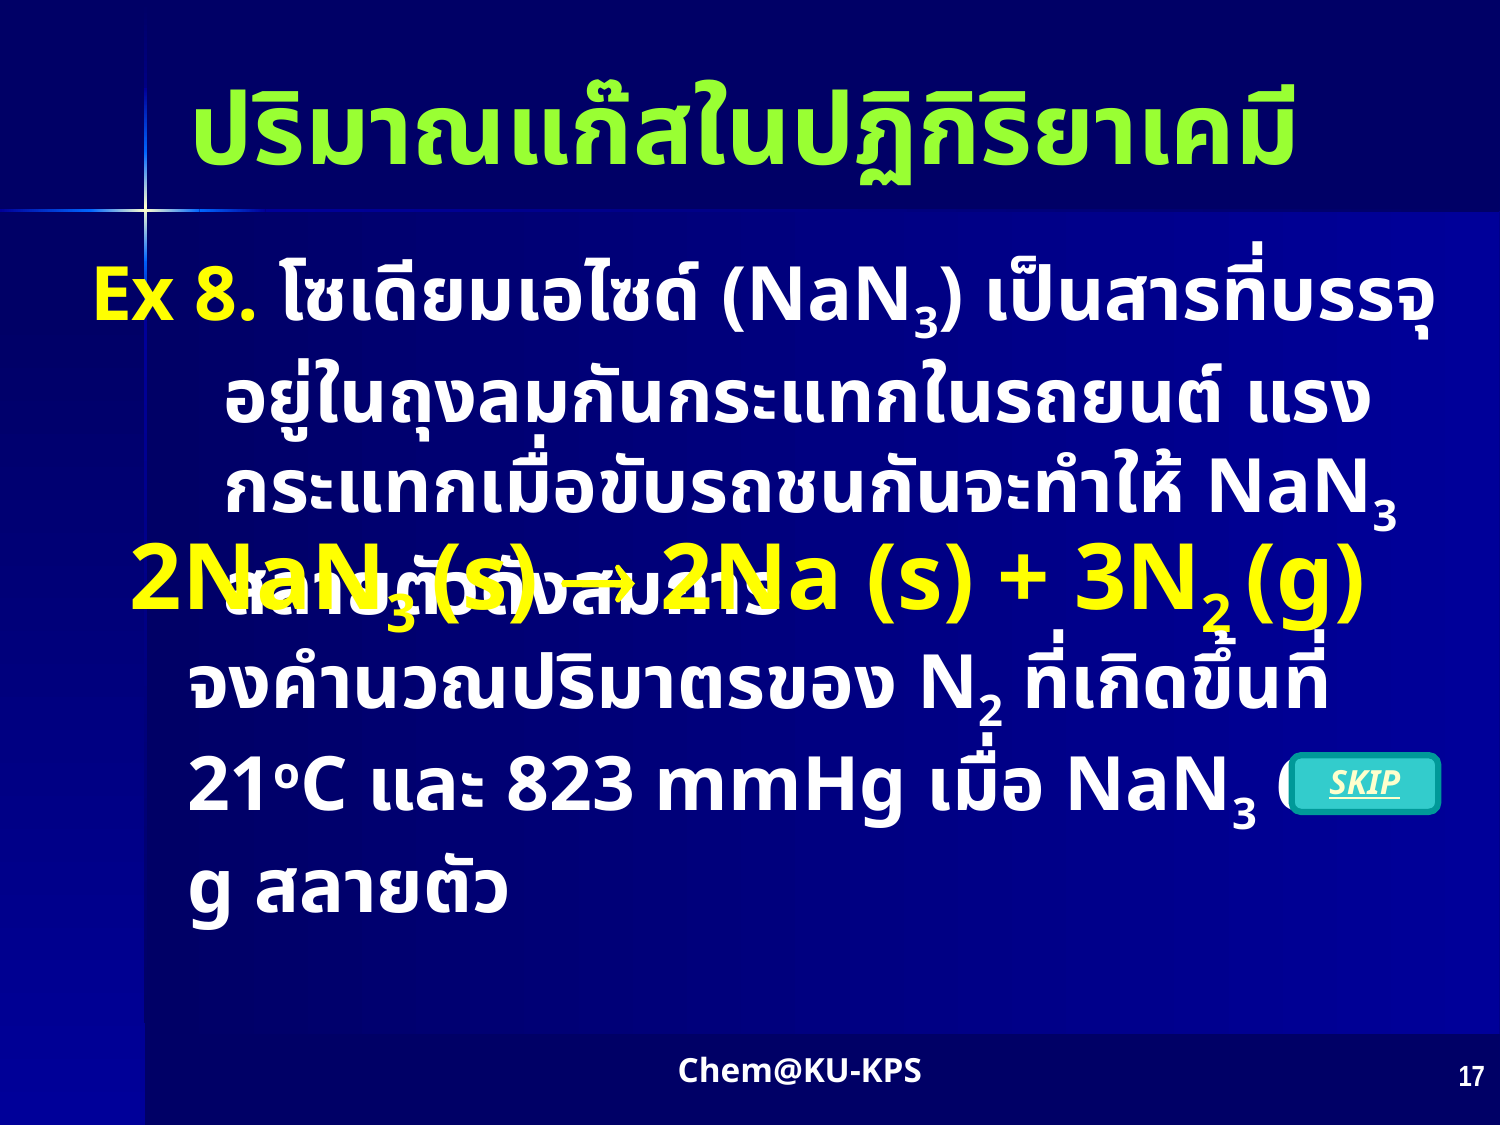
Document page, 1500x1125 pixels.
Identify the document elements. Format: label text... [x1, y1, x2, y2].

text_box SKIP [1291, 755, 1439, 812]
list Ex 8. โซเดียมเอไซด์ (NaN3) เป็นสารที่บรรจุอยู่ในถุงลมกันกระแทกในรถยนต์ แรงกระแทกเมื่อขับรถชนกันจะทำให้ NaN3 สลายตัวดังสมการ [74, 237, 1500, 638]
title ปริมาณแก๊สในปฏิกิริยาเคมี [174, 49, 1413, 200]
text_box 2NaN3 (s)  2Na (s) + 3N2 (g) [114, 510, 1381, 651]
slide_number 17 [1187, 1049, 1500, 1125]
text_box จงคำนวณปริมาตรของ N2 ที่เกิดขึ้นที่ 21oC และ 823 mmHg เมื่อ NaN3 60.0 g สลายตัว [172, 625, 1500, 936]
footer Chem@KU-KPS [562, 1040, 1038, 1101]
